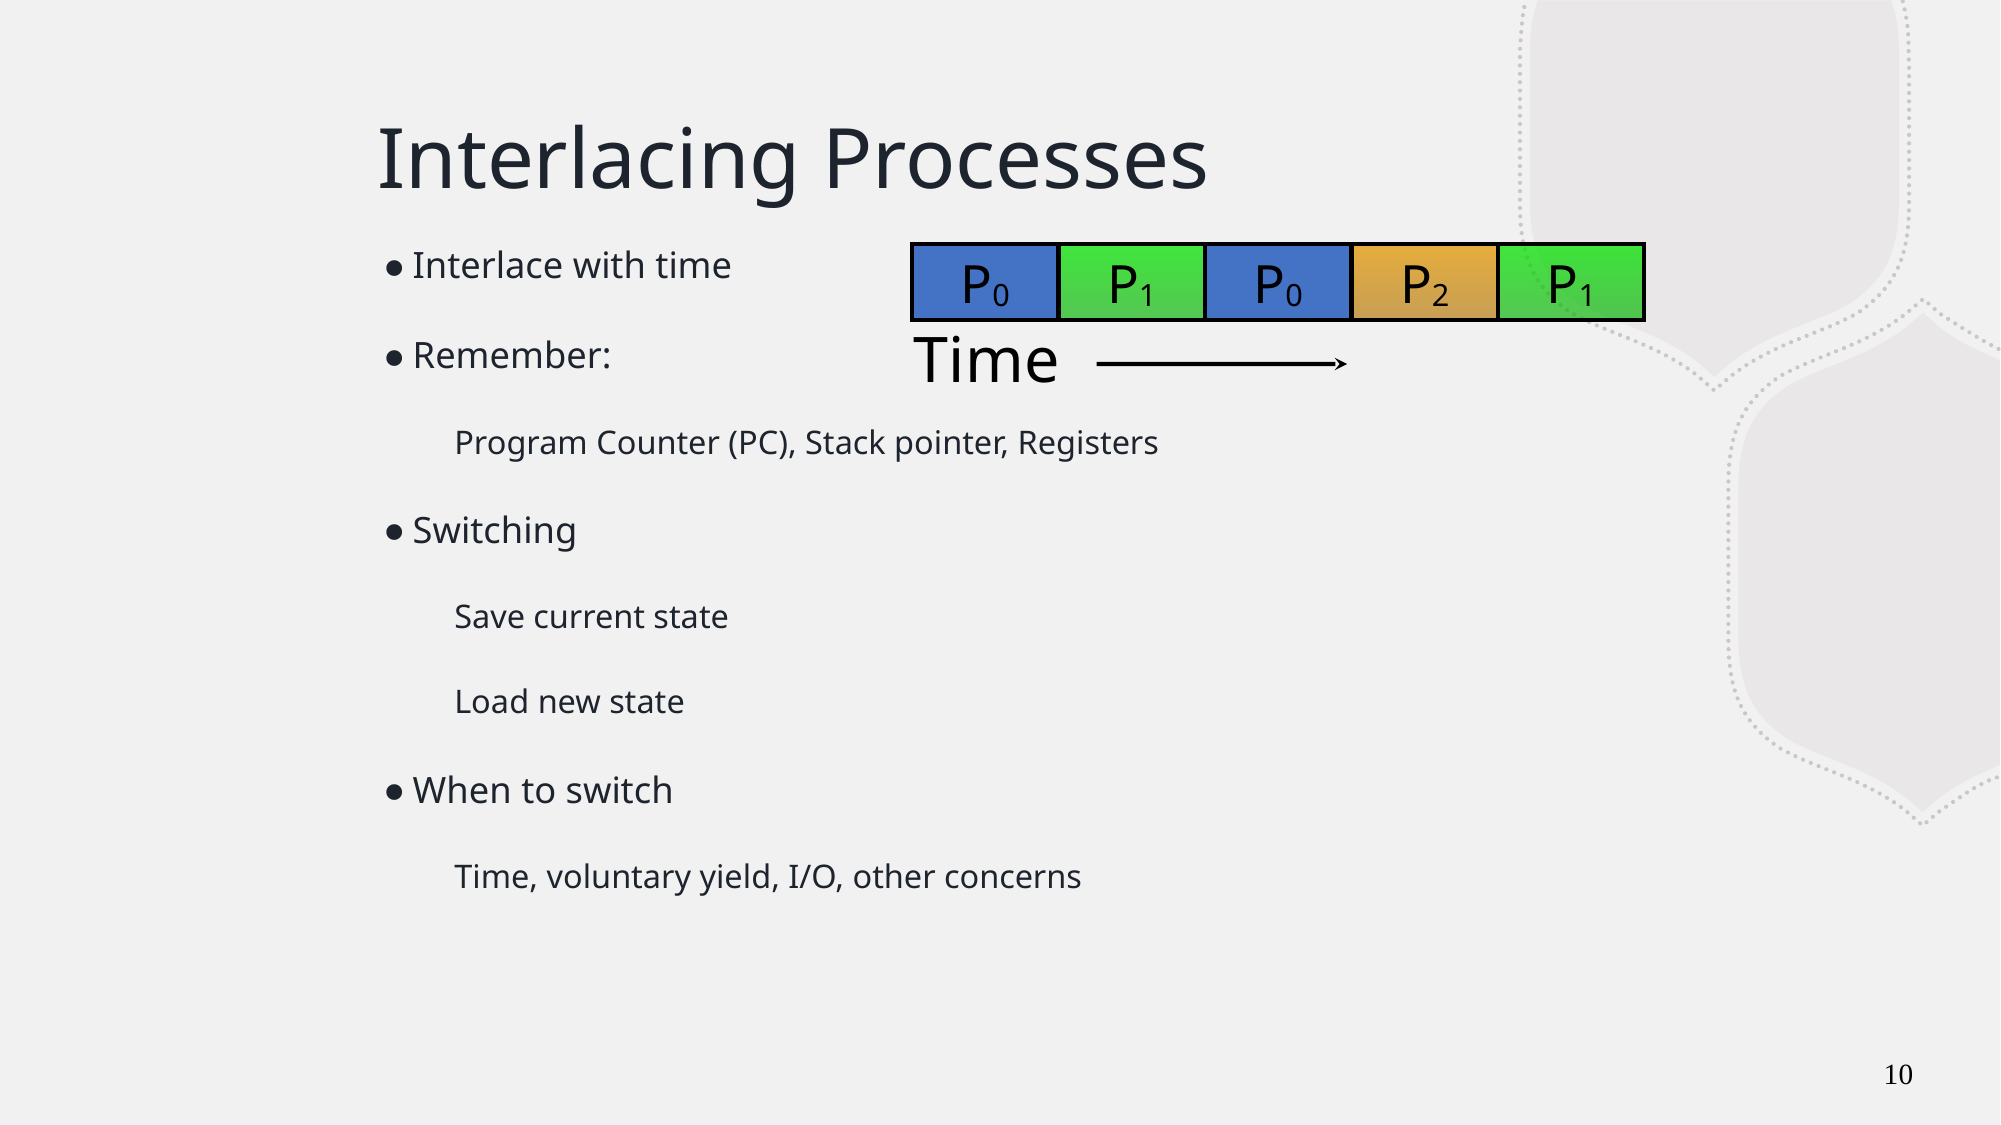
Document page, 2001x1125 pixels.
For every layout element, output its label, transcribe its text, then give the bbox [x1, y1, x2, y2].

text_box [912, 243, 1645, 396]
title Interlacing Processes [362, 61, 1638, 230]
slide_number 10 [1843, 1042, 1929, 1103]
list Interlace with time Remember: Program Counter (PC), Stack pointer, Registers Switching Save current state Load new state When to switch Time, voluntary yield, I/O, other concerns [362, 230, 1638, 906]
